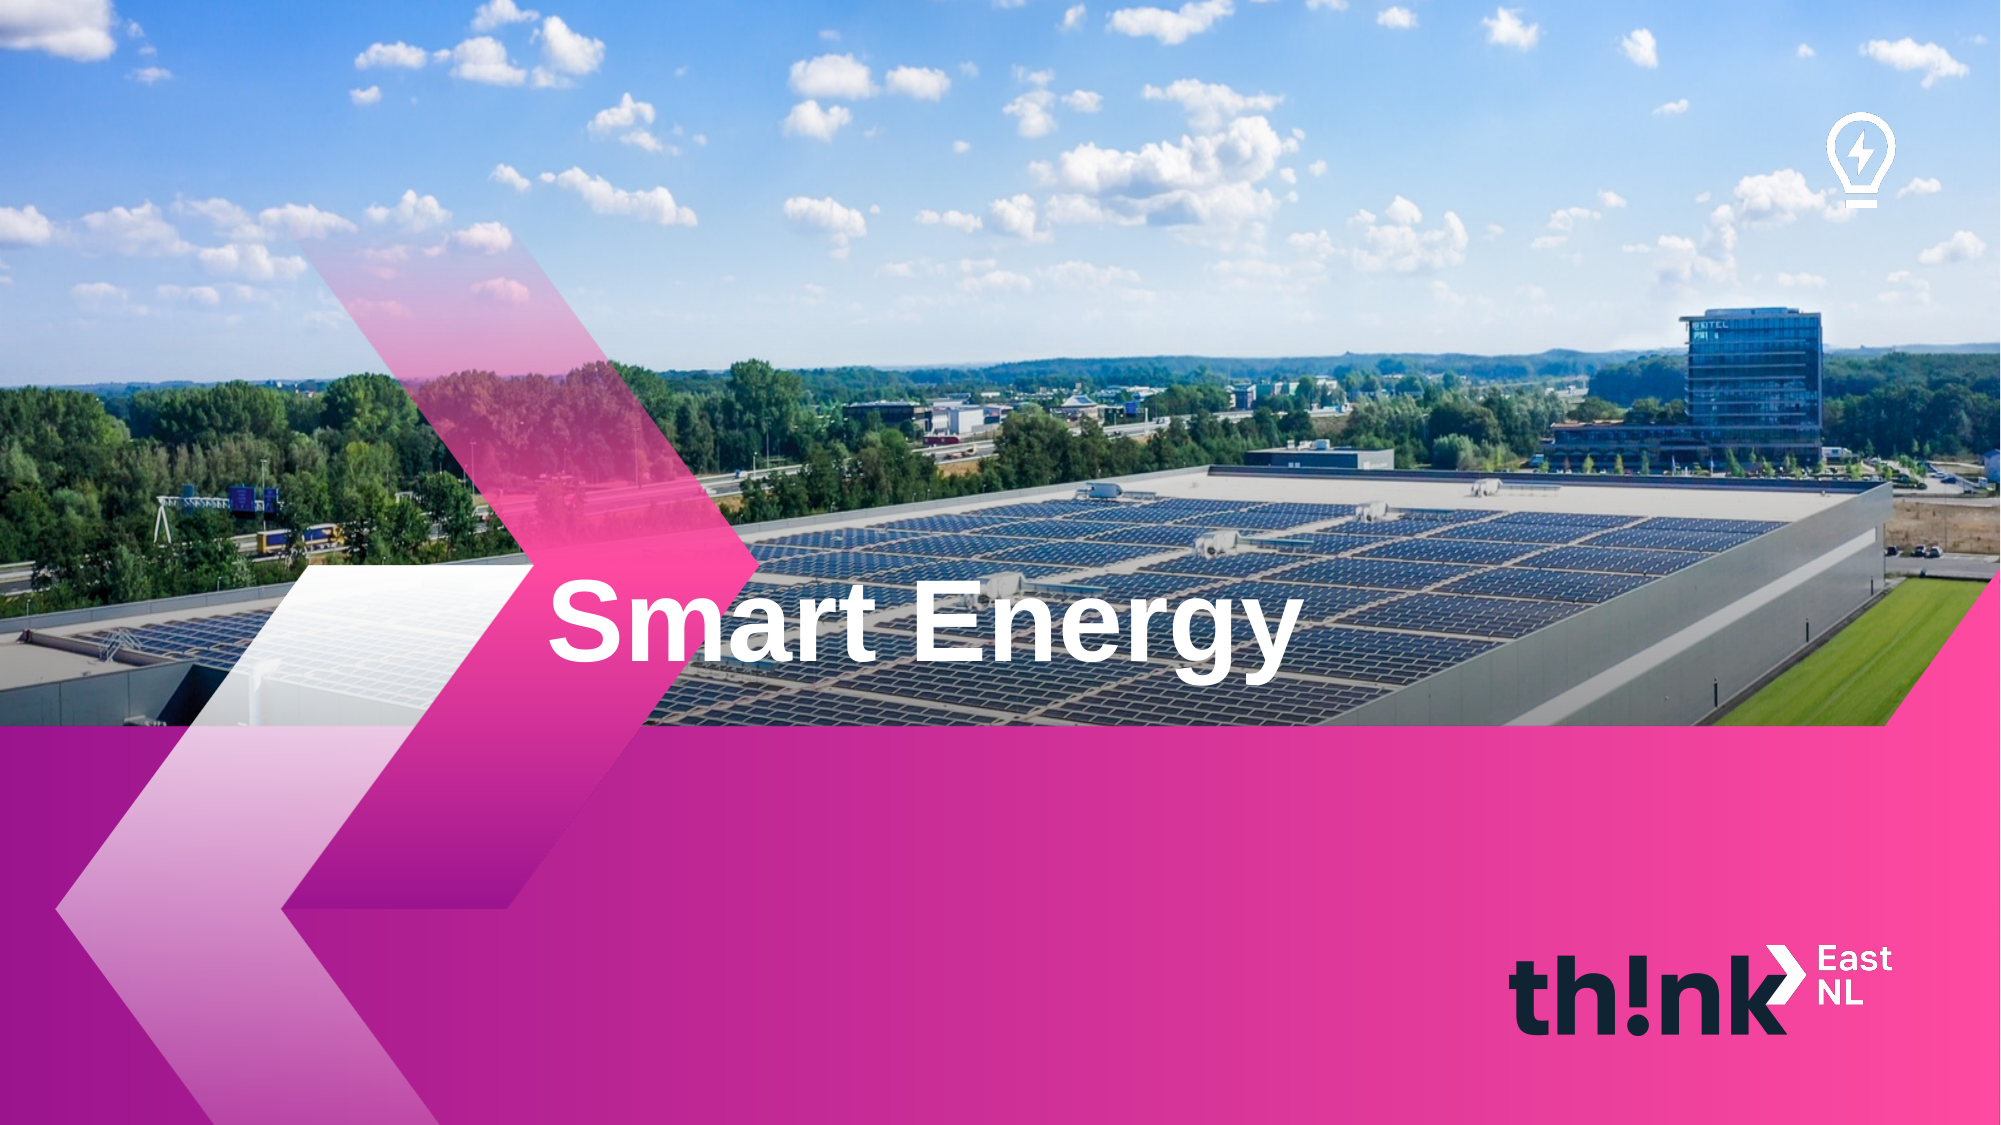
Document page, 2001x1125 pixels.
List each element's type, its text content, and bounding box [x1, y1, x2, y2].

picture [0, 0, 2001, 1125]
list Smart Energy [531, 562, 1827, 888]
